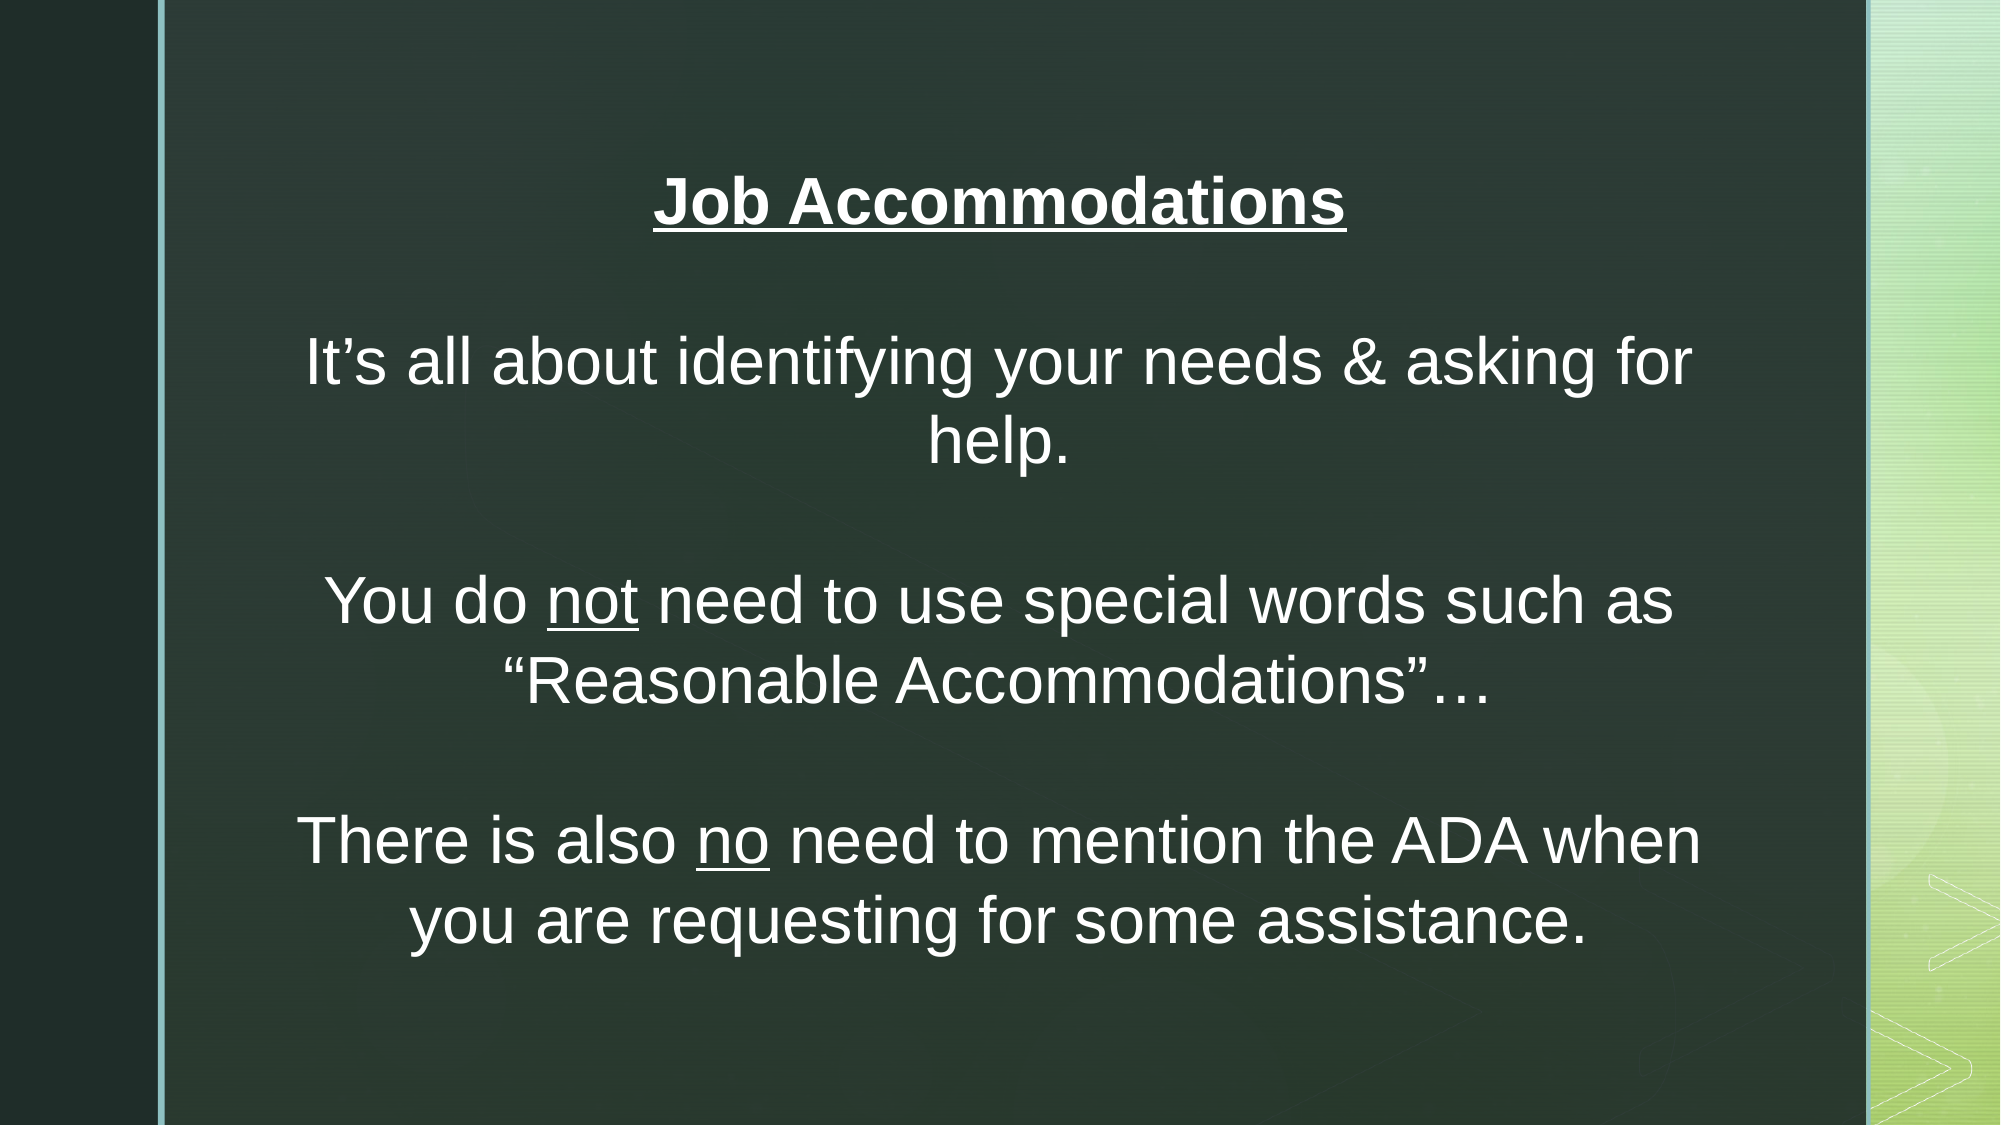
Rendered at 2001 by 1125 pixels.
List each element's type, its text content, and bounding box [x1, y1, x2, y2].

picture [1871, 0, 2001, 1125]
text_box Job Accommodations It’s all about identifying your needs & asking for help. You do not need to use special words such as “Reasonable Accommodations”… There is also no need to mention the ADA when you are requesting for some assistance. [236, 70, 1763, 1045]
